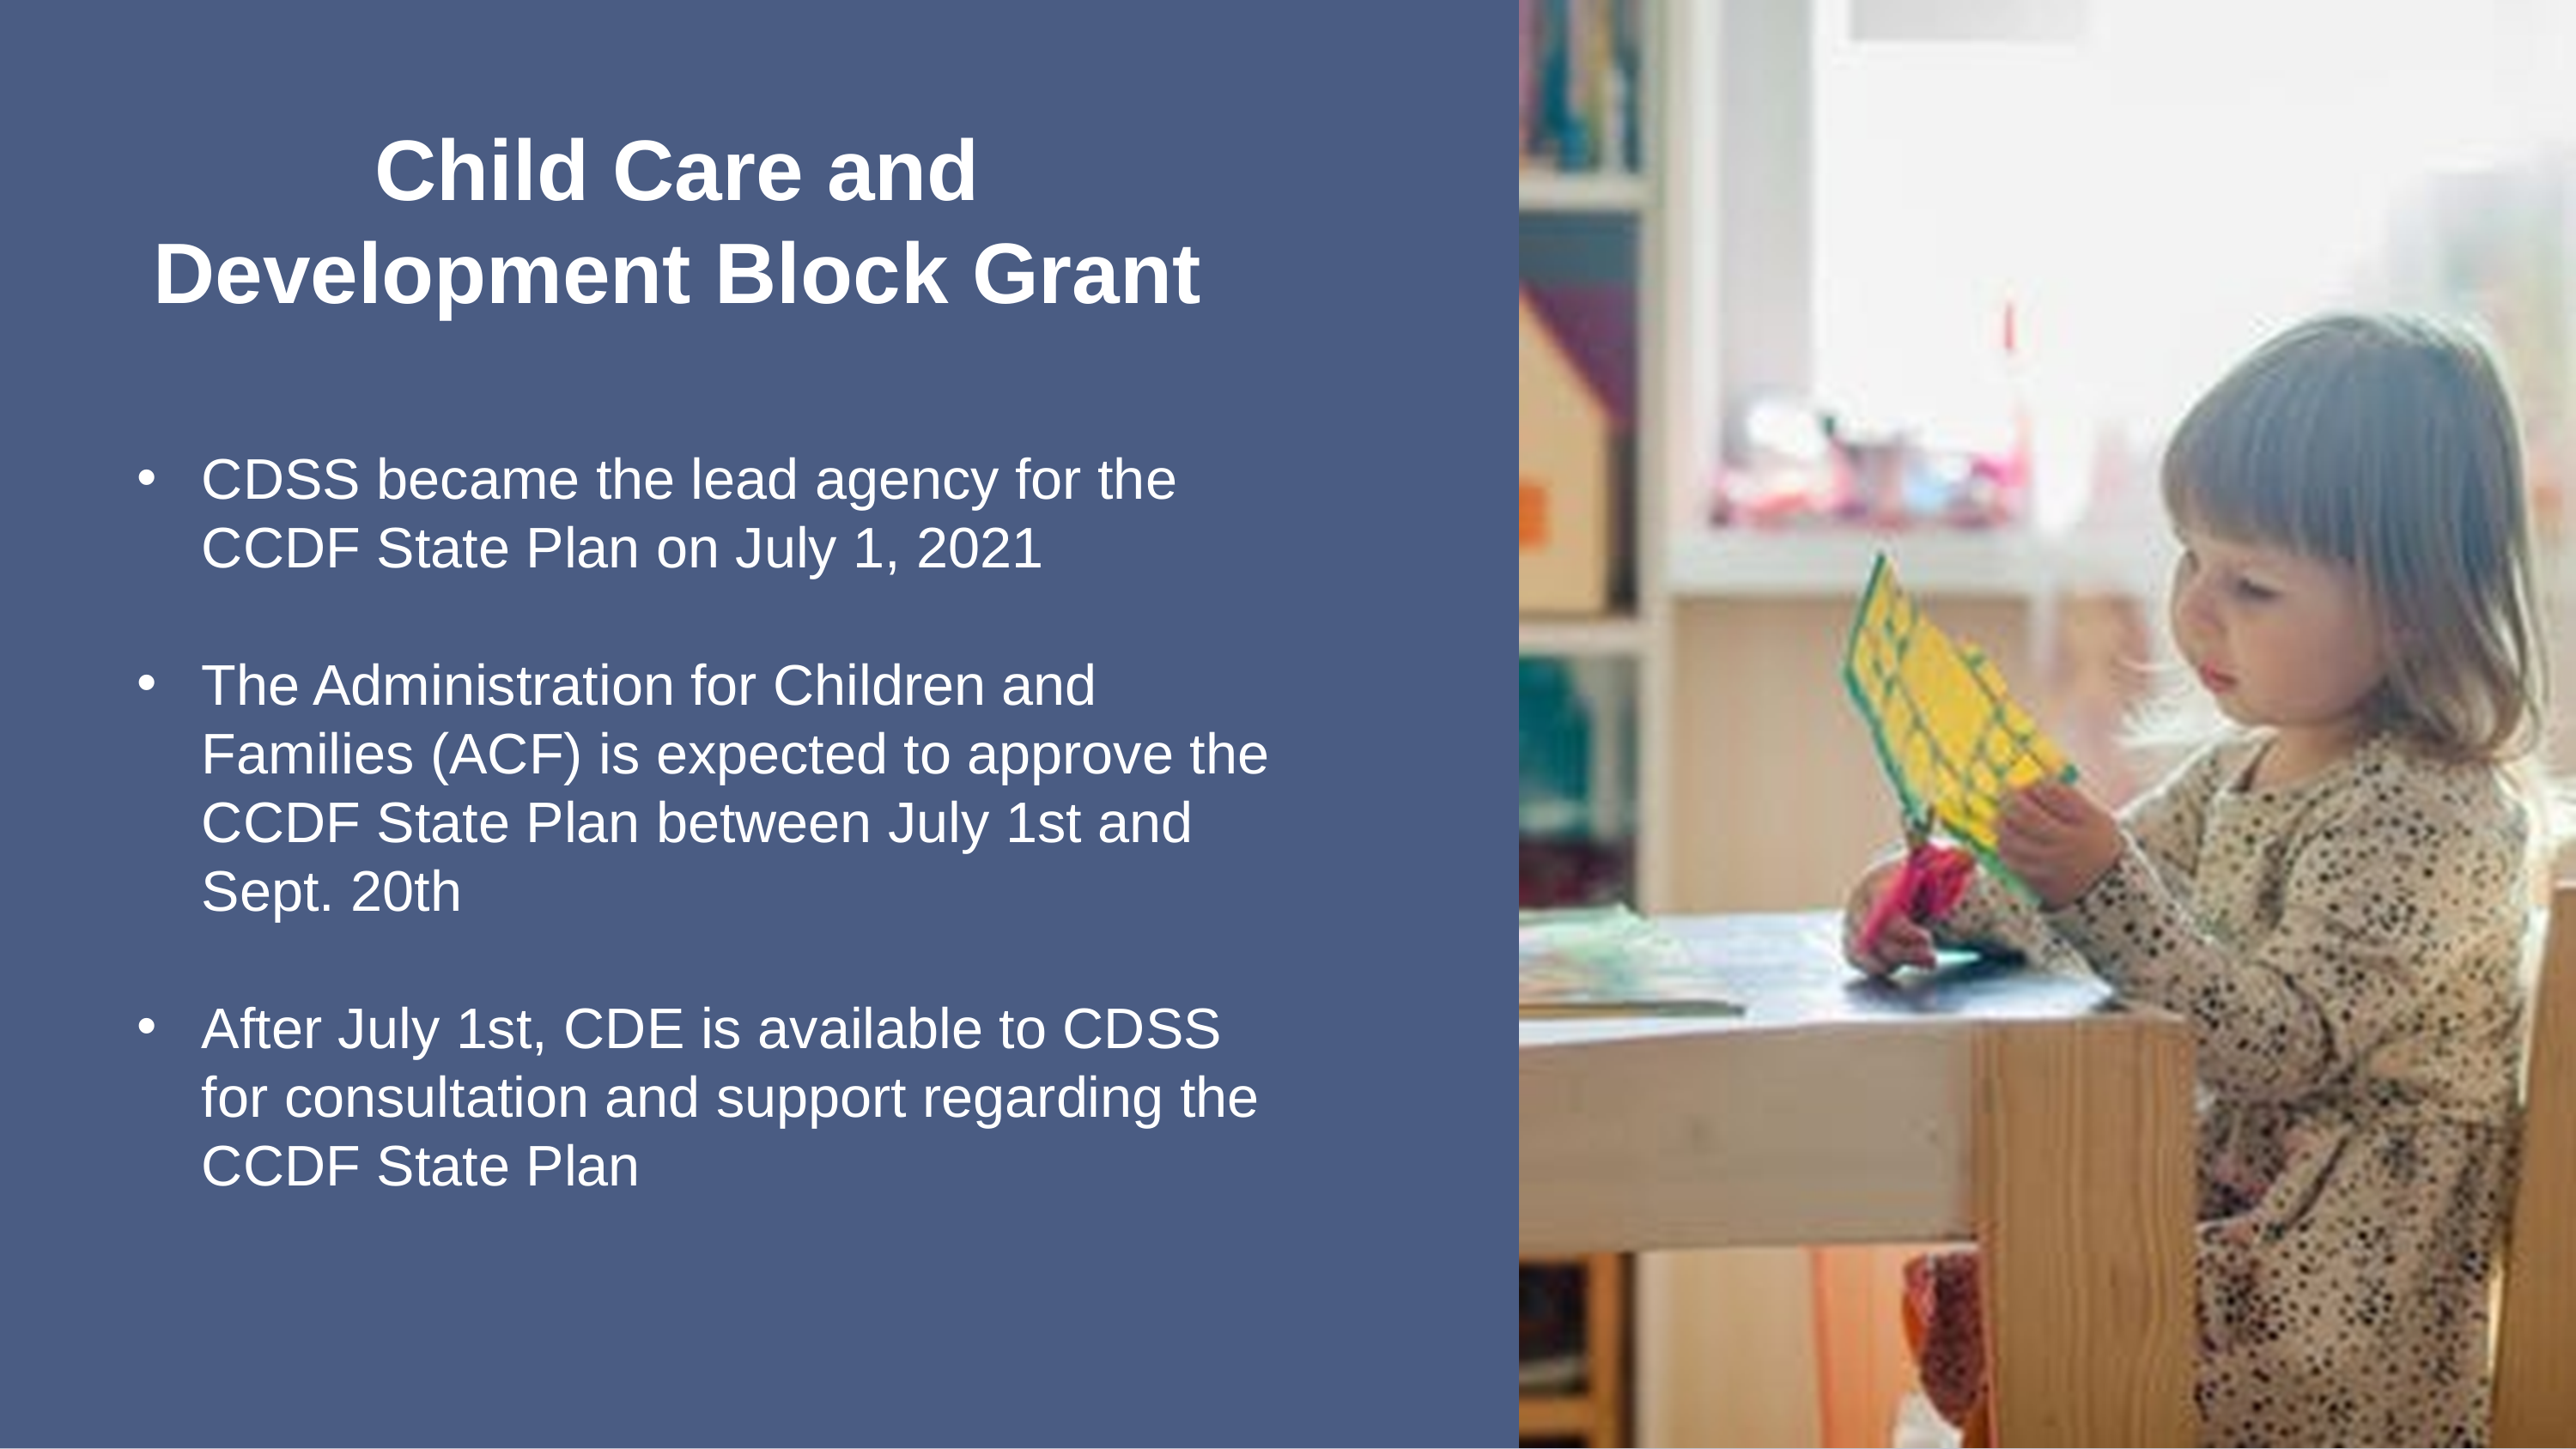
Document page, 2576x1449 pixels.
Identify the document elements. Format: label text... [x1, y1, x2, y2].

title Child Care and Development Block Grant [87, 114, 1268, 357]
picture [1519, 0, 2576, 1449]
list CDSS became the lead agency for the CCDF State Plan on July 1, 2021 The Administration for Children and Families (ACF) is expected to approve the CCDF State Plan between July 1st and Sept. 20th After July 1st, CDE is available to CDSS for consultation and support regarding the CCDF State Plan [136, 347, 1288, 1292]
